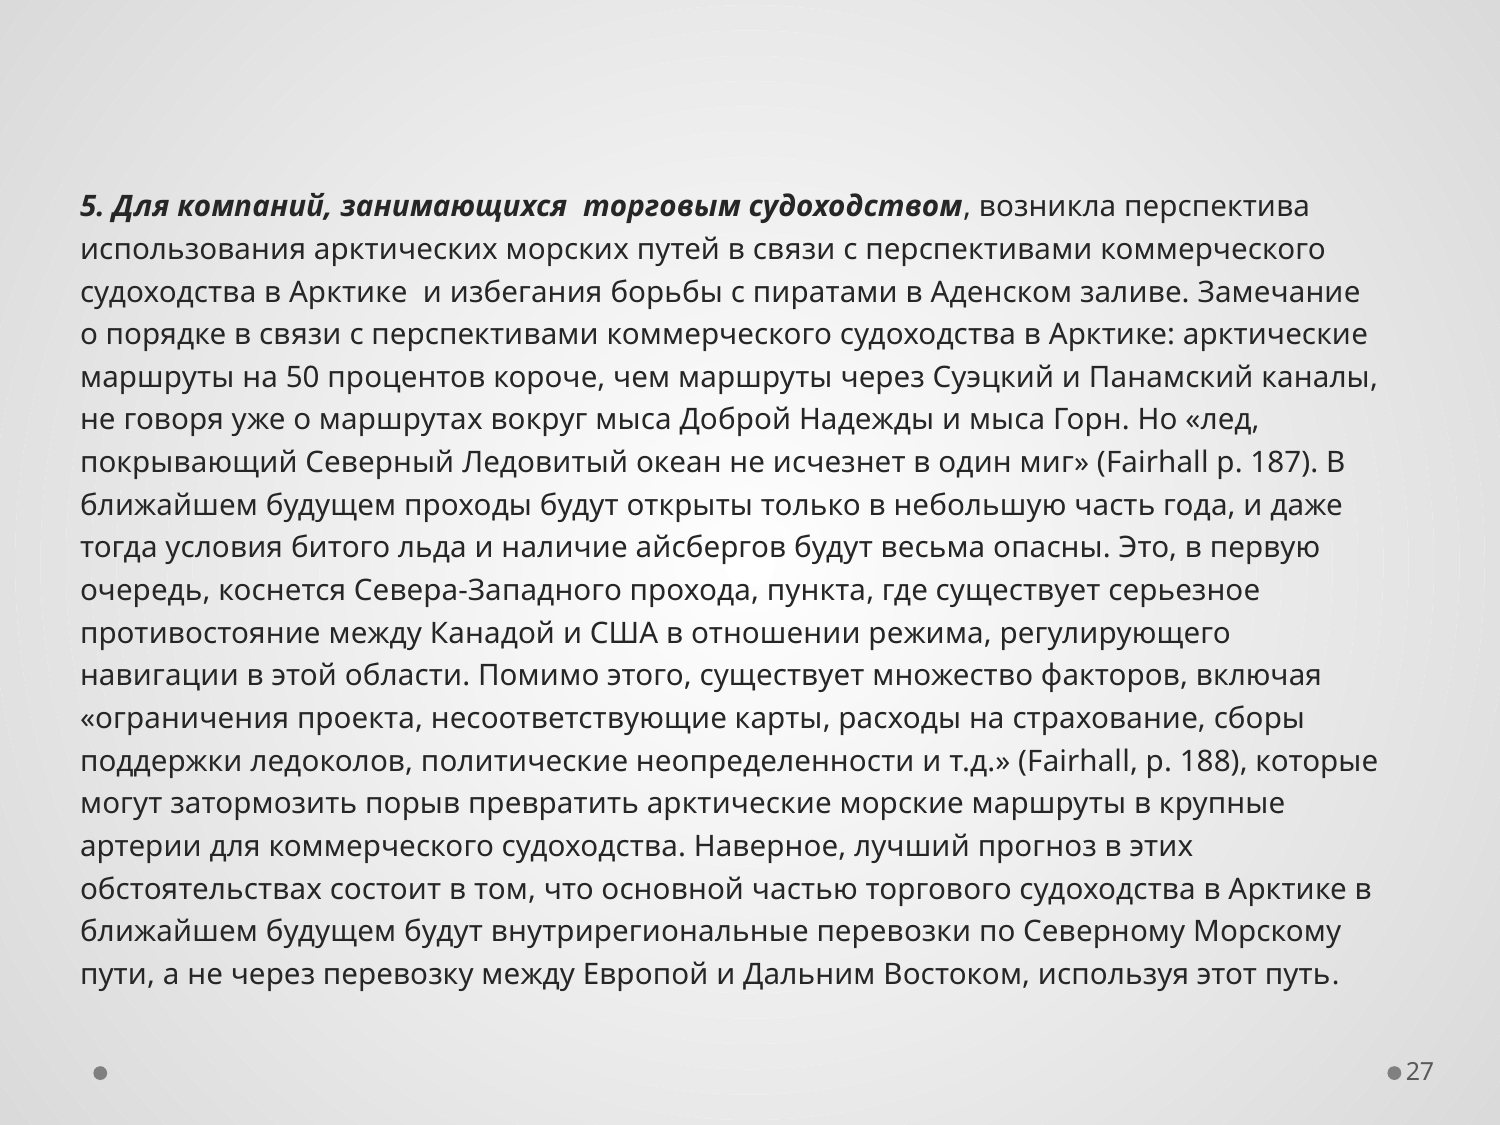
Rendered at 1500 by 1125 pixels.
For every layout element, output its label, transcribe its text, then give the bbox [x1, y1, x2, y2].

list 5. Для компаний, занимающихся торговым судоходством, возникла перспектива использования арктических морских путей в связи с перспективами коммерческого судоходства в Арктике и избегания борьбы с пиратами в Аденском заливе. Замечание о порядке в связи с перспективами коммерческого судоходства в Арктике: арктические маршруты на 50 процентов короче, чем маршруты через Суэцкий и Панамский каналы, не говоря уже о маршрутах вокруг мыса Доброй Надежды и мыса Горн. Но «лед, покрывающий Северный Ледовитый океан не исчезнет в один миг» (Fairhall р. 187). В ближайшем будущем проходы будут открыты только в небольшую часть года, и даже тогда условия битого льда и наличие айсбергов будут весьма опасны. Это, в первую очередь, коснется Севера-Западного прохода, пункта, где существует серьезное противостояние между Канадой и США в отношении режима, регулирующего навигации в этой области. Помимо этого, существует множество факторов, включая «ограничения проекта, несоответствующие карты, расходы на страхование, сборы поддержки ледоколов, политические неопределенности и т.д.» (Fairhall, р. 188), которые могут затормозить порыв превратить арктические морские маршруты в крупные артерии для коммерческого судоходства. Наверное, лучший прогноз в этих обстоятельствах состоит в том, что основной частью торгового судоходства в Арктике в ближайшем будущем будут внутрирегиональные перевозки по Северному Морскому пути, а не через перевозку между Европой и Дальним Востоком, используя этот путь. [64, 172, 1400, 1000]
slide_number 27 [1401, 1042, 1494, 1103]
